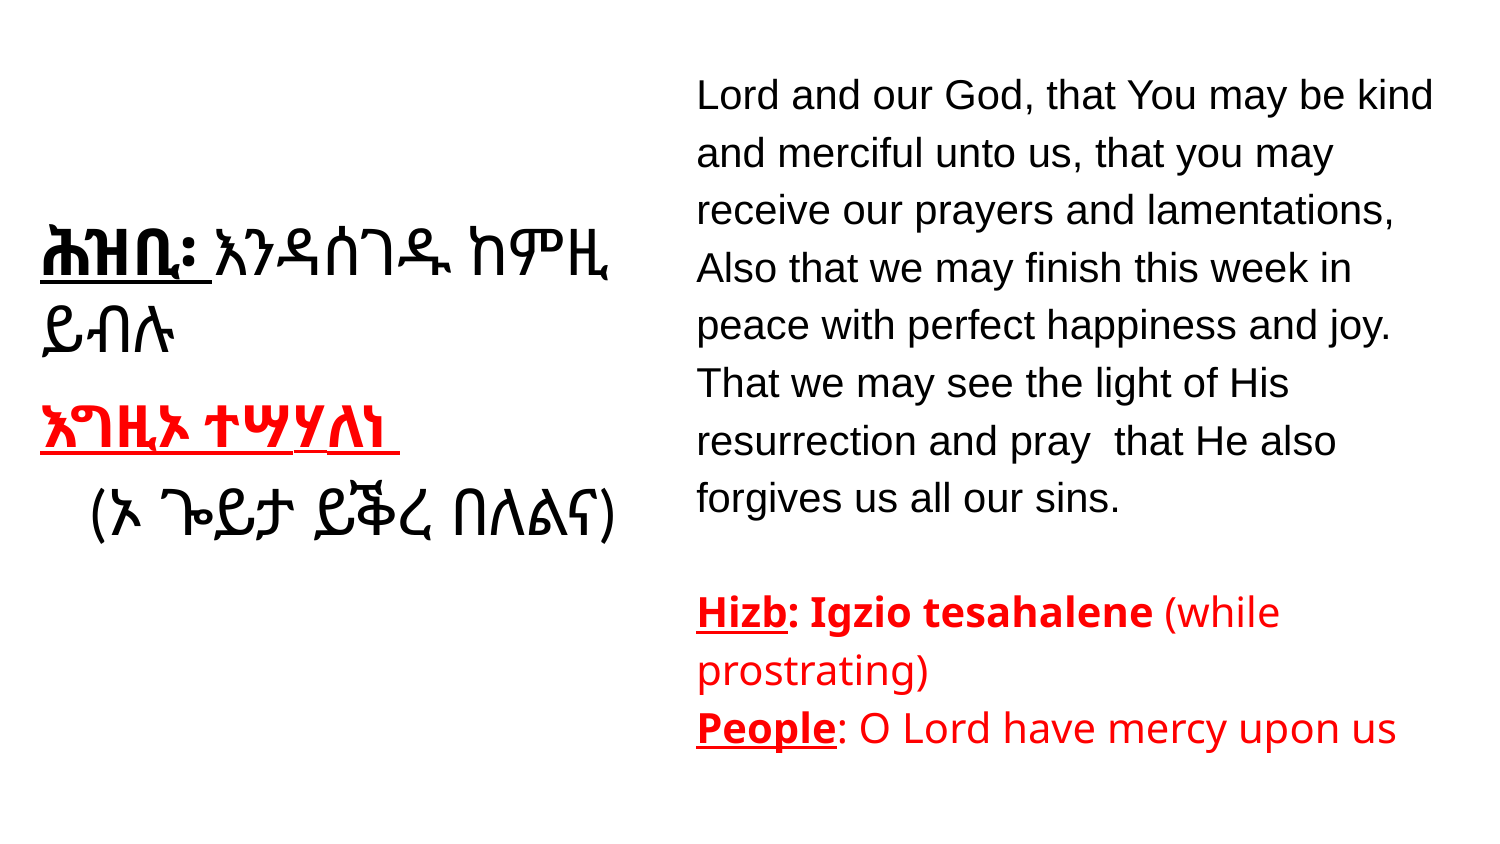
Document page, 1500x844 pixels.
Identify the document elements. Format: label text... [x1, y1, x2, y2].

title ሕዝቢ፡ እንዳሰገዱ ከምዚ ይብሉ እግዚኦ ተሣሃለነ (ኦ ጐይታ ይቕረ በለልና) [25, 36, 682, 723]
title Lord and our God, that You may be kind and merciful unto us, that you may receive our prayers and lamentations, Also that we may finish this week in peace with perfect happiness and joy. That we may see the light of His resurrection and pray that He also forgives us all our sins. Hizb: Igzio tesahalene (while prostrating) People: O Lord have mercy upon us [681, 33, 1488, 779]
